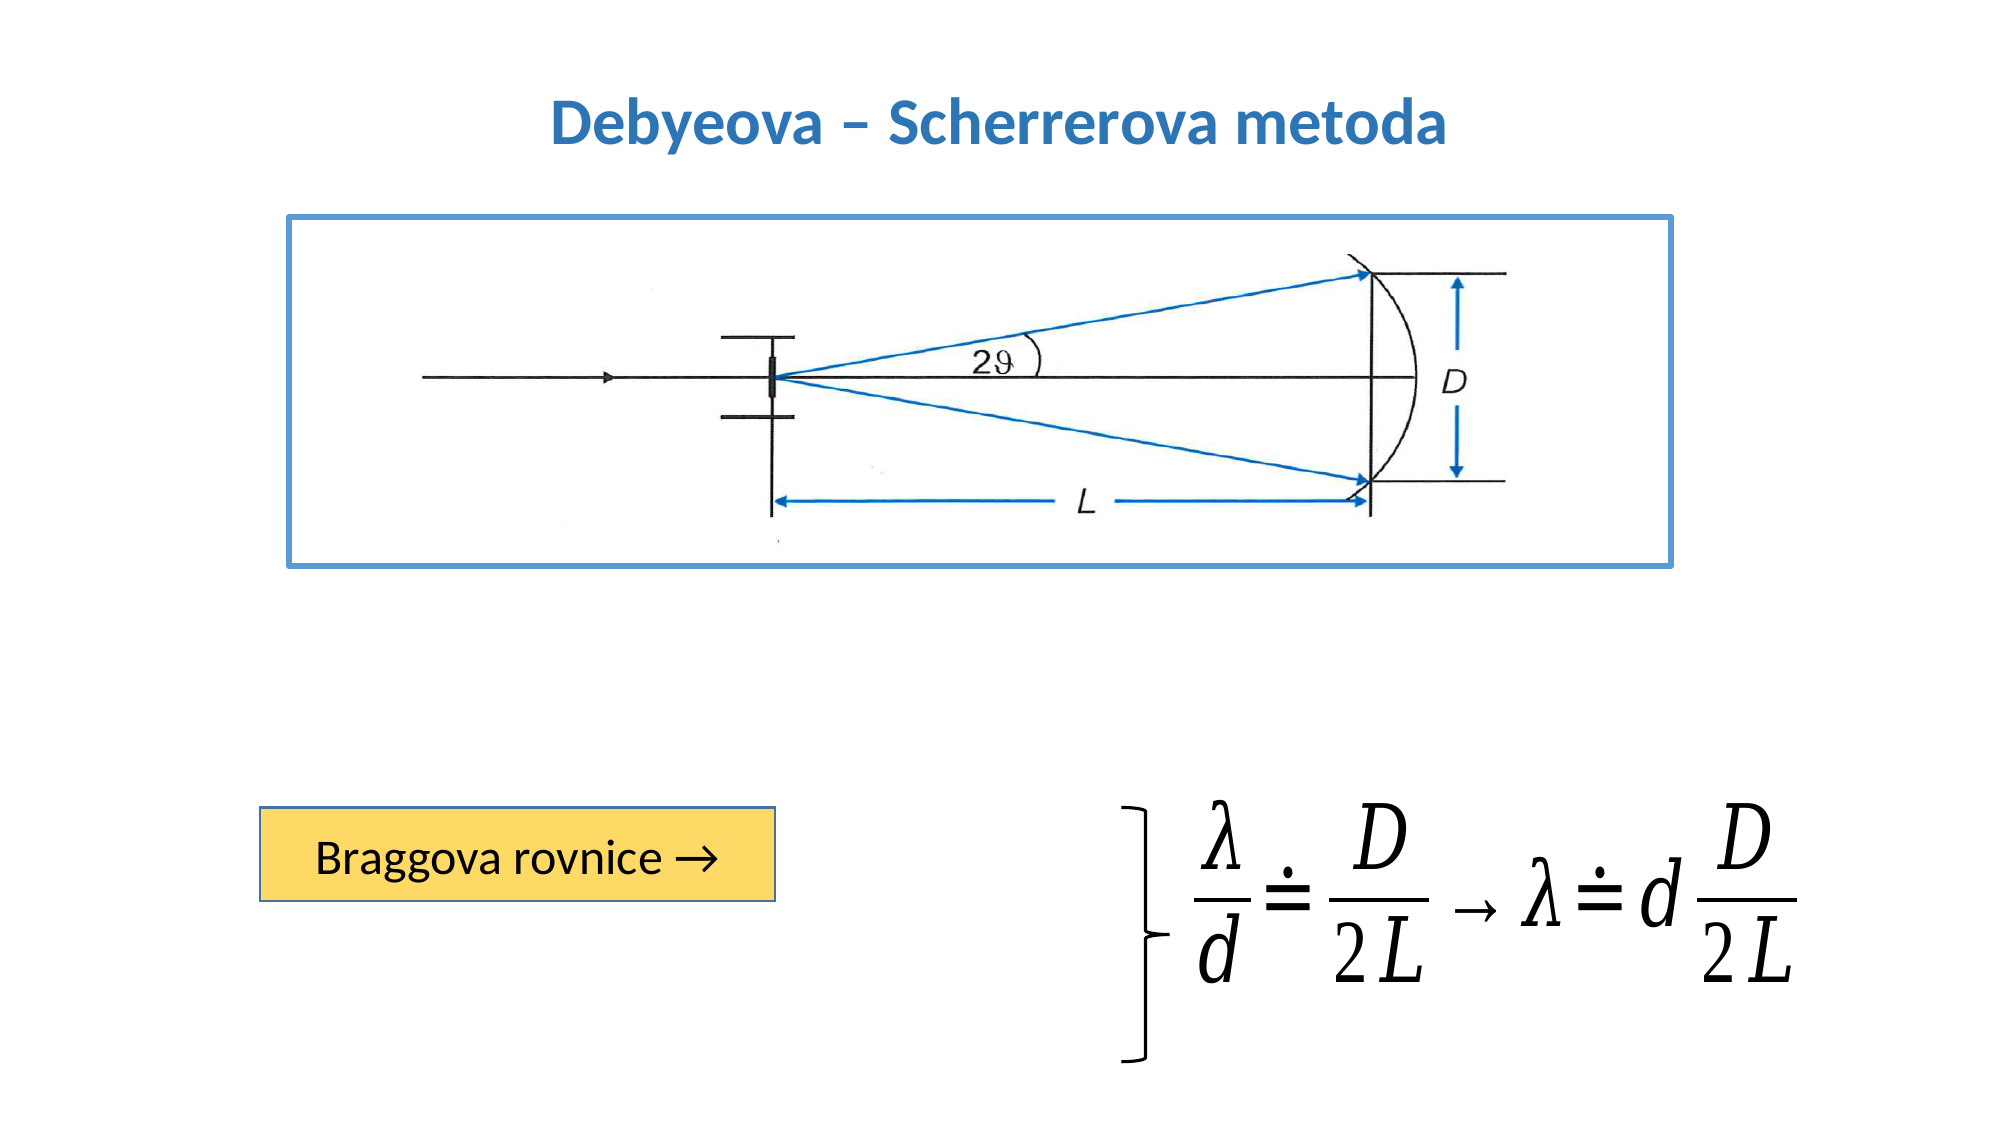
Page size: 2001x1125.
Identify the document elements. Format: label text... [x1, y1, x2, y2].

text_box [1121, 805, 1170, 1064]
text_box Braggova rovnice → [259, 806, 776, 902]
picture [291, 219, 1668, 564]
text_box Debyeova – Scherrerova metoda [493, 78, 1507, 180]
